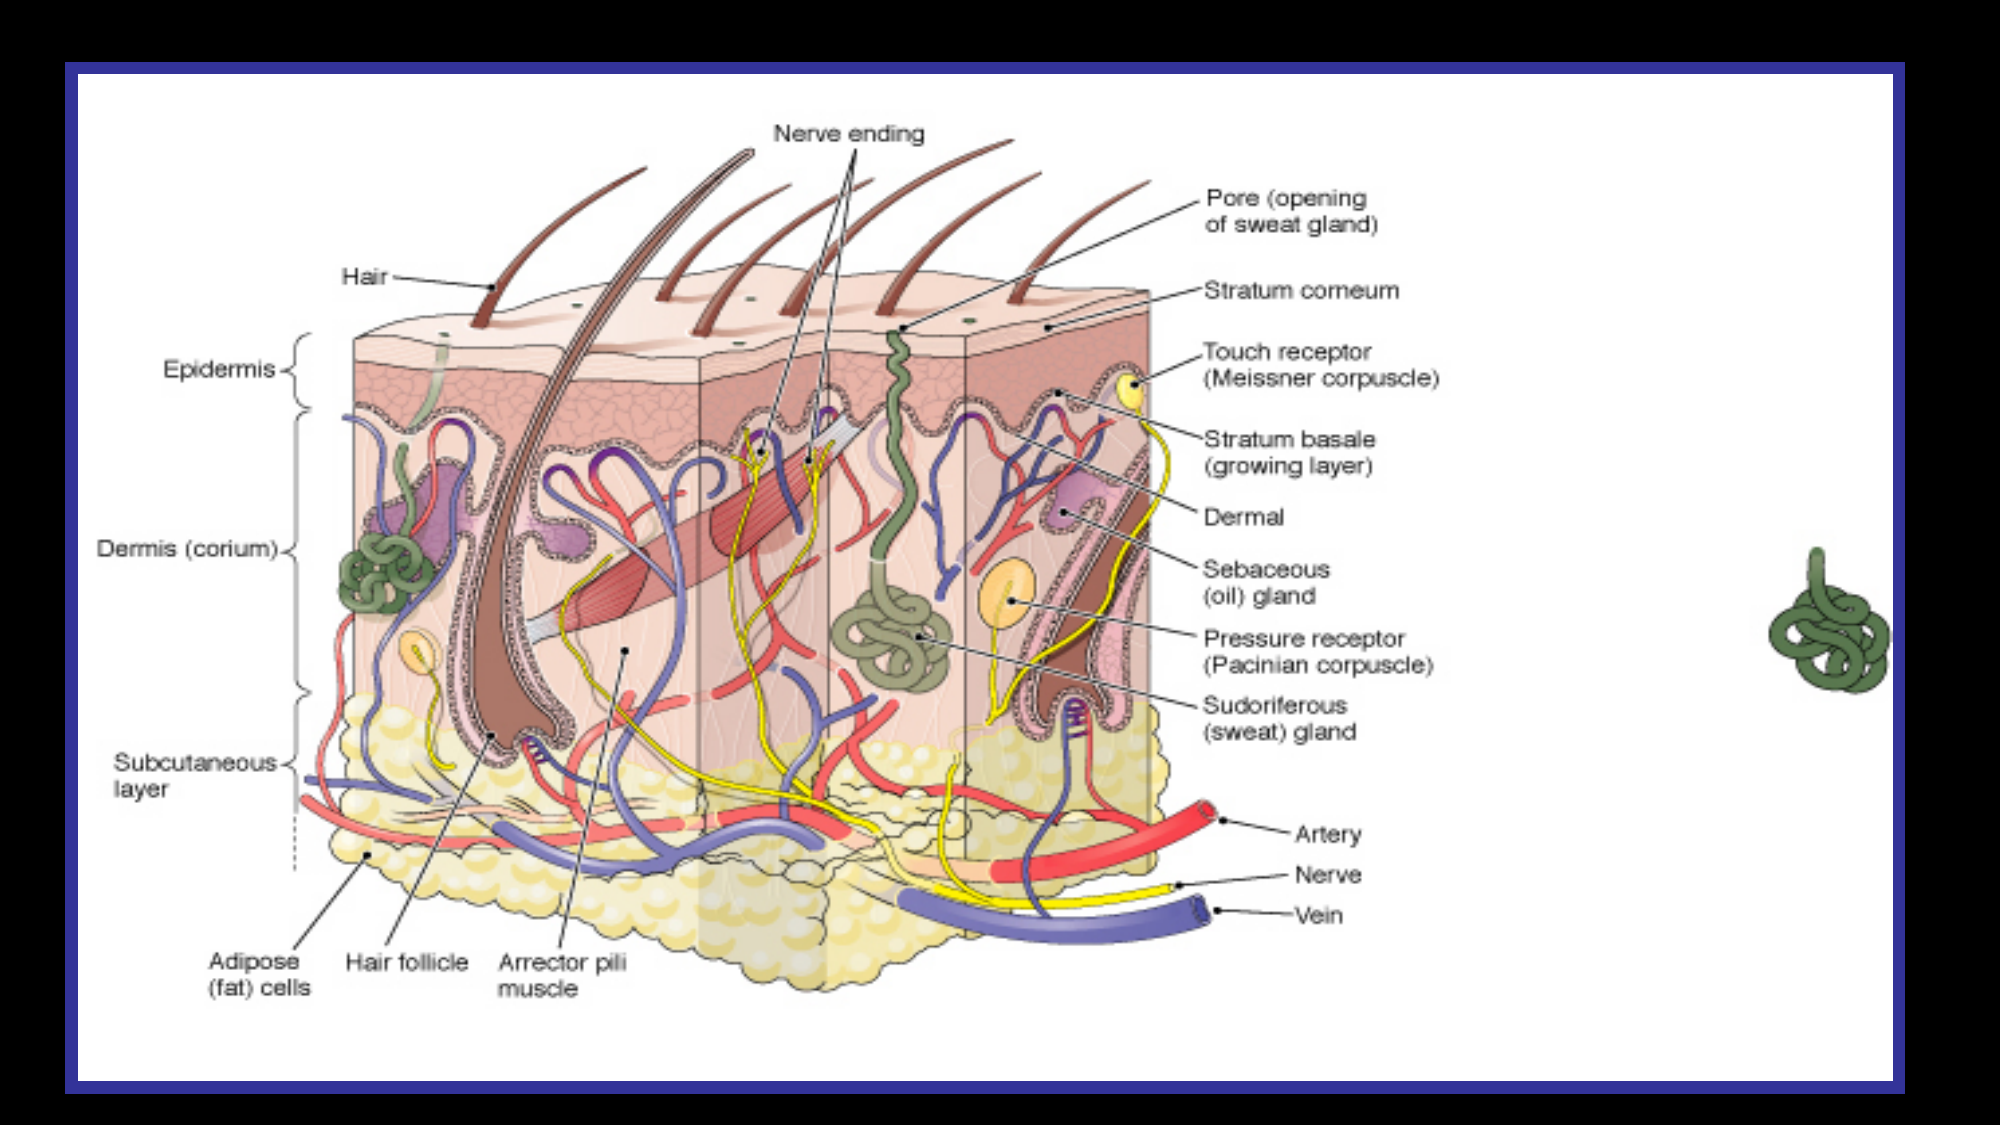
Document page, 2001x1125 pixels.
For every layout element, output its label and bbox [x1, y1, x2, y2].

picture [77, 73, 1893, 1082]
